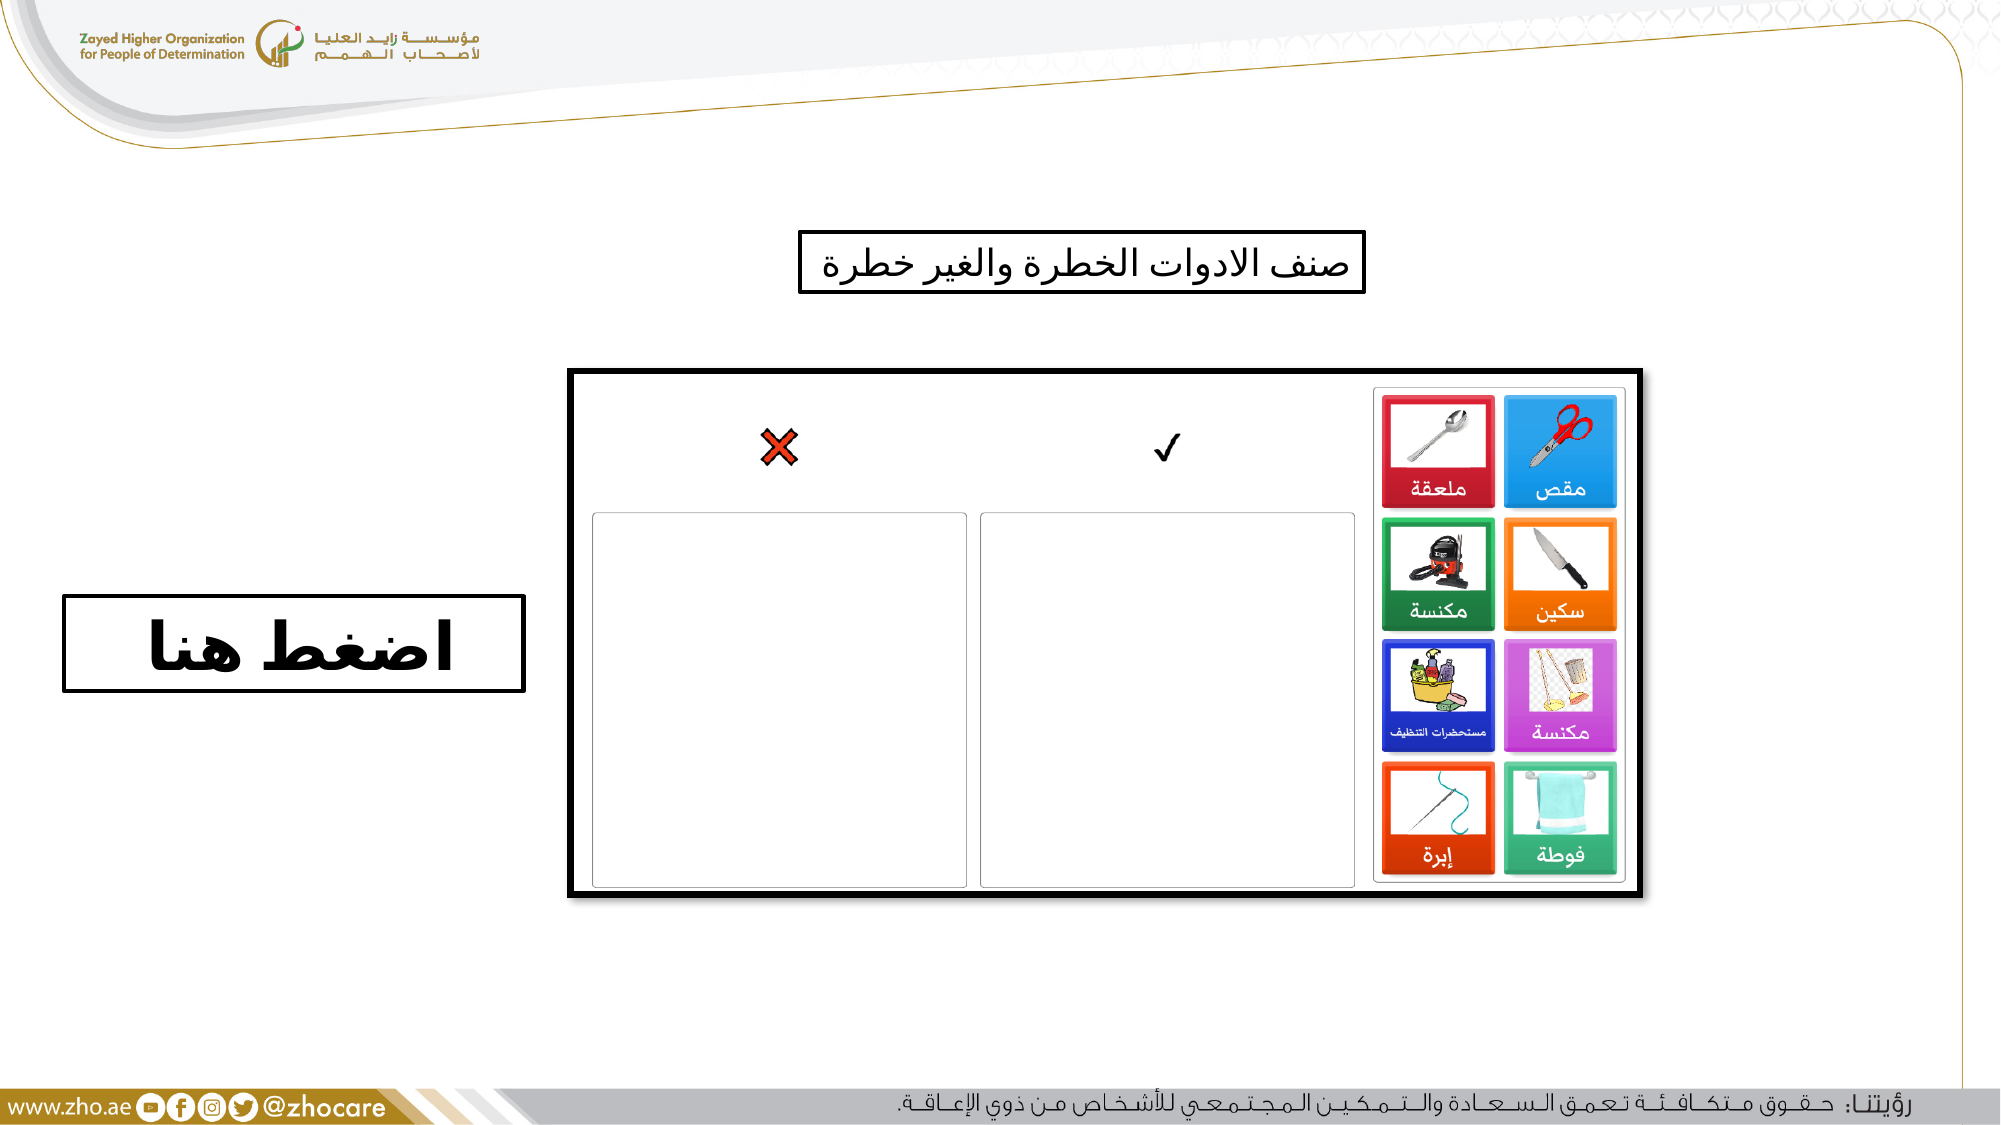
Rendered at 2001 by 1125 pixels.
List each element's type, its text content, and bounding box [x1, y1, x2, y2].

text_box صنف الادوات الخطرة والغير خطرة [798, 230, 1366, 294]
picture [0, 0, 2001, 1125]
text_box اضغط هنا [62, 594, 526, 693]
